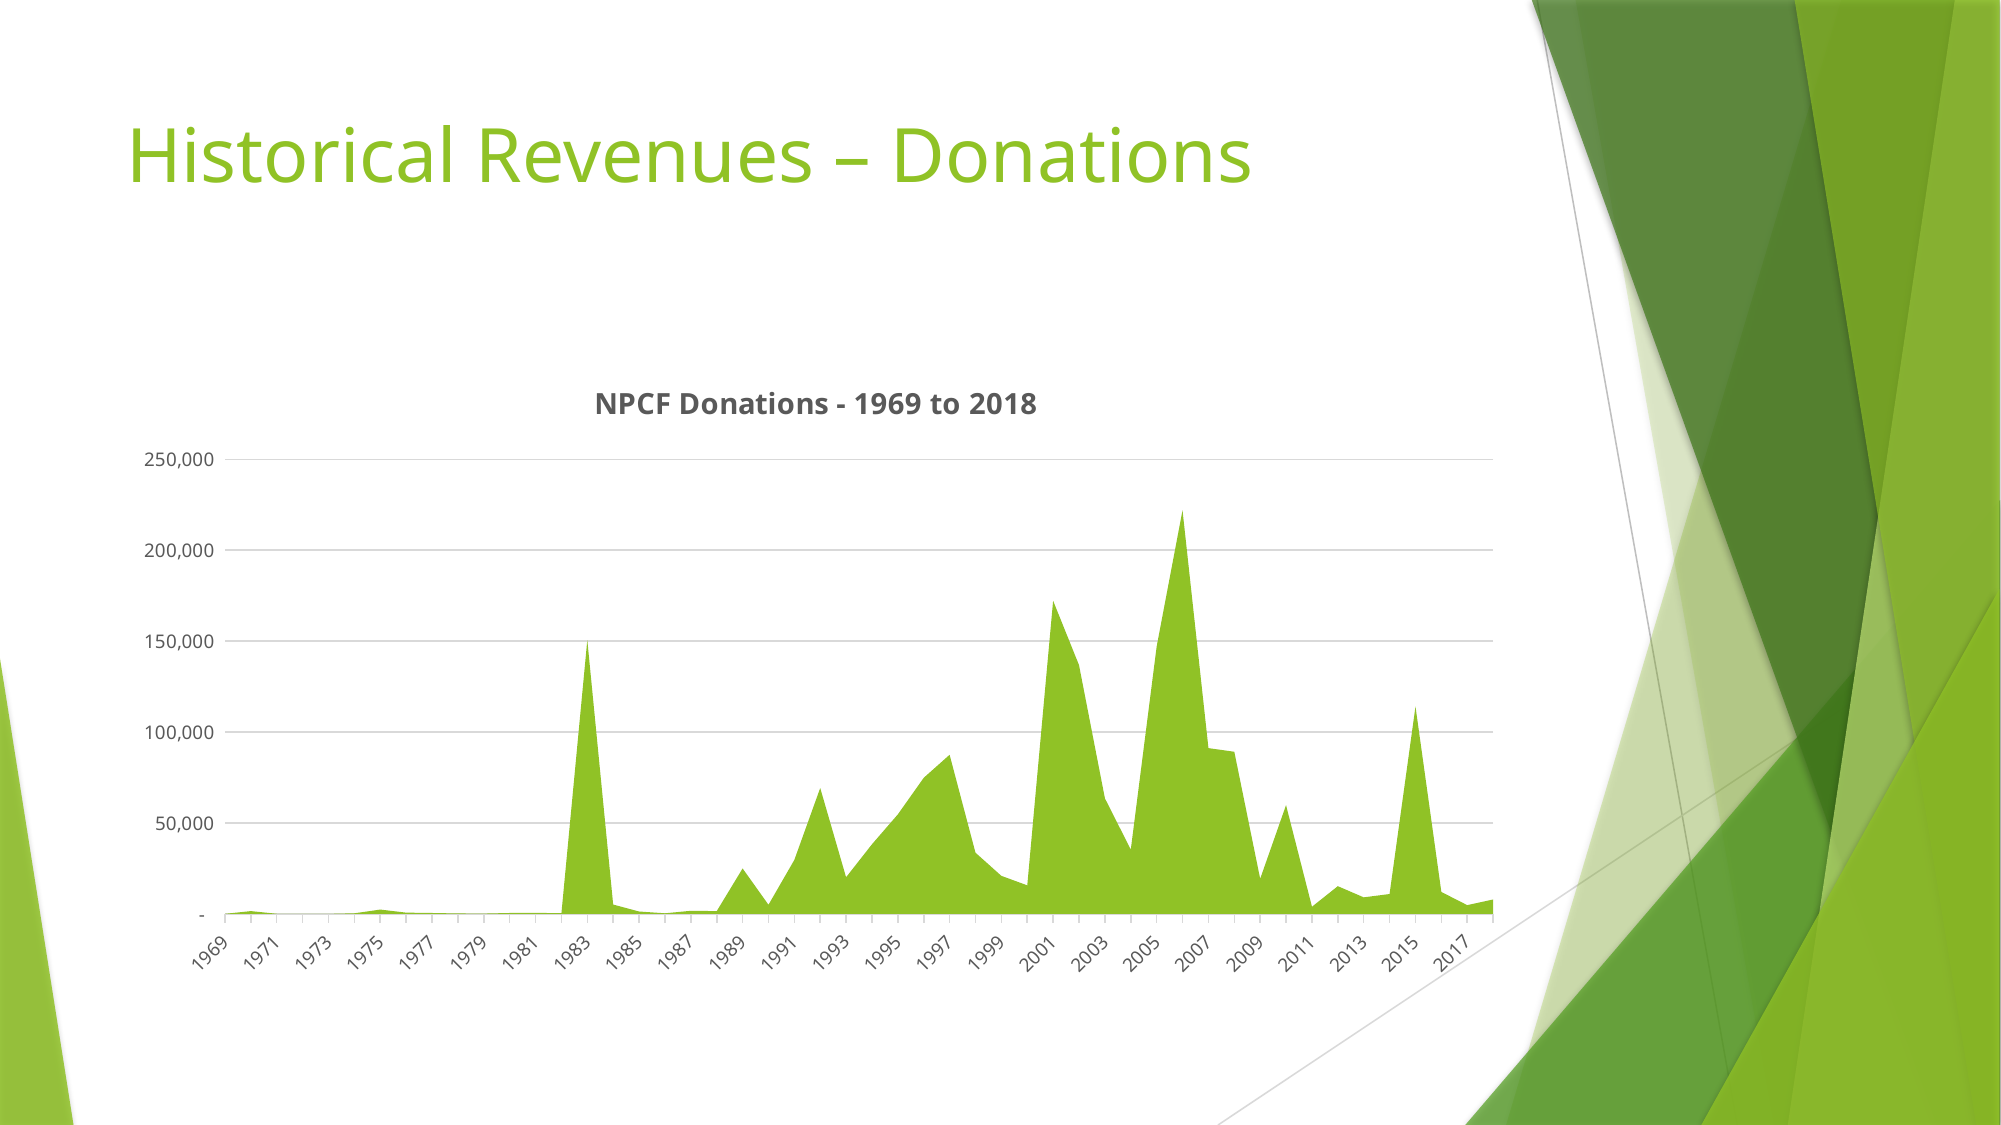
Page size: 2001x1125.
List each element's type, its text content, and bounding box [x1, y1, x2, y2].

title Historical Revenues – Donations [111, 99, 1522, 317]
chart [110, 353, 1522, 992]
